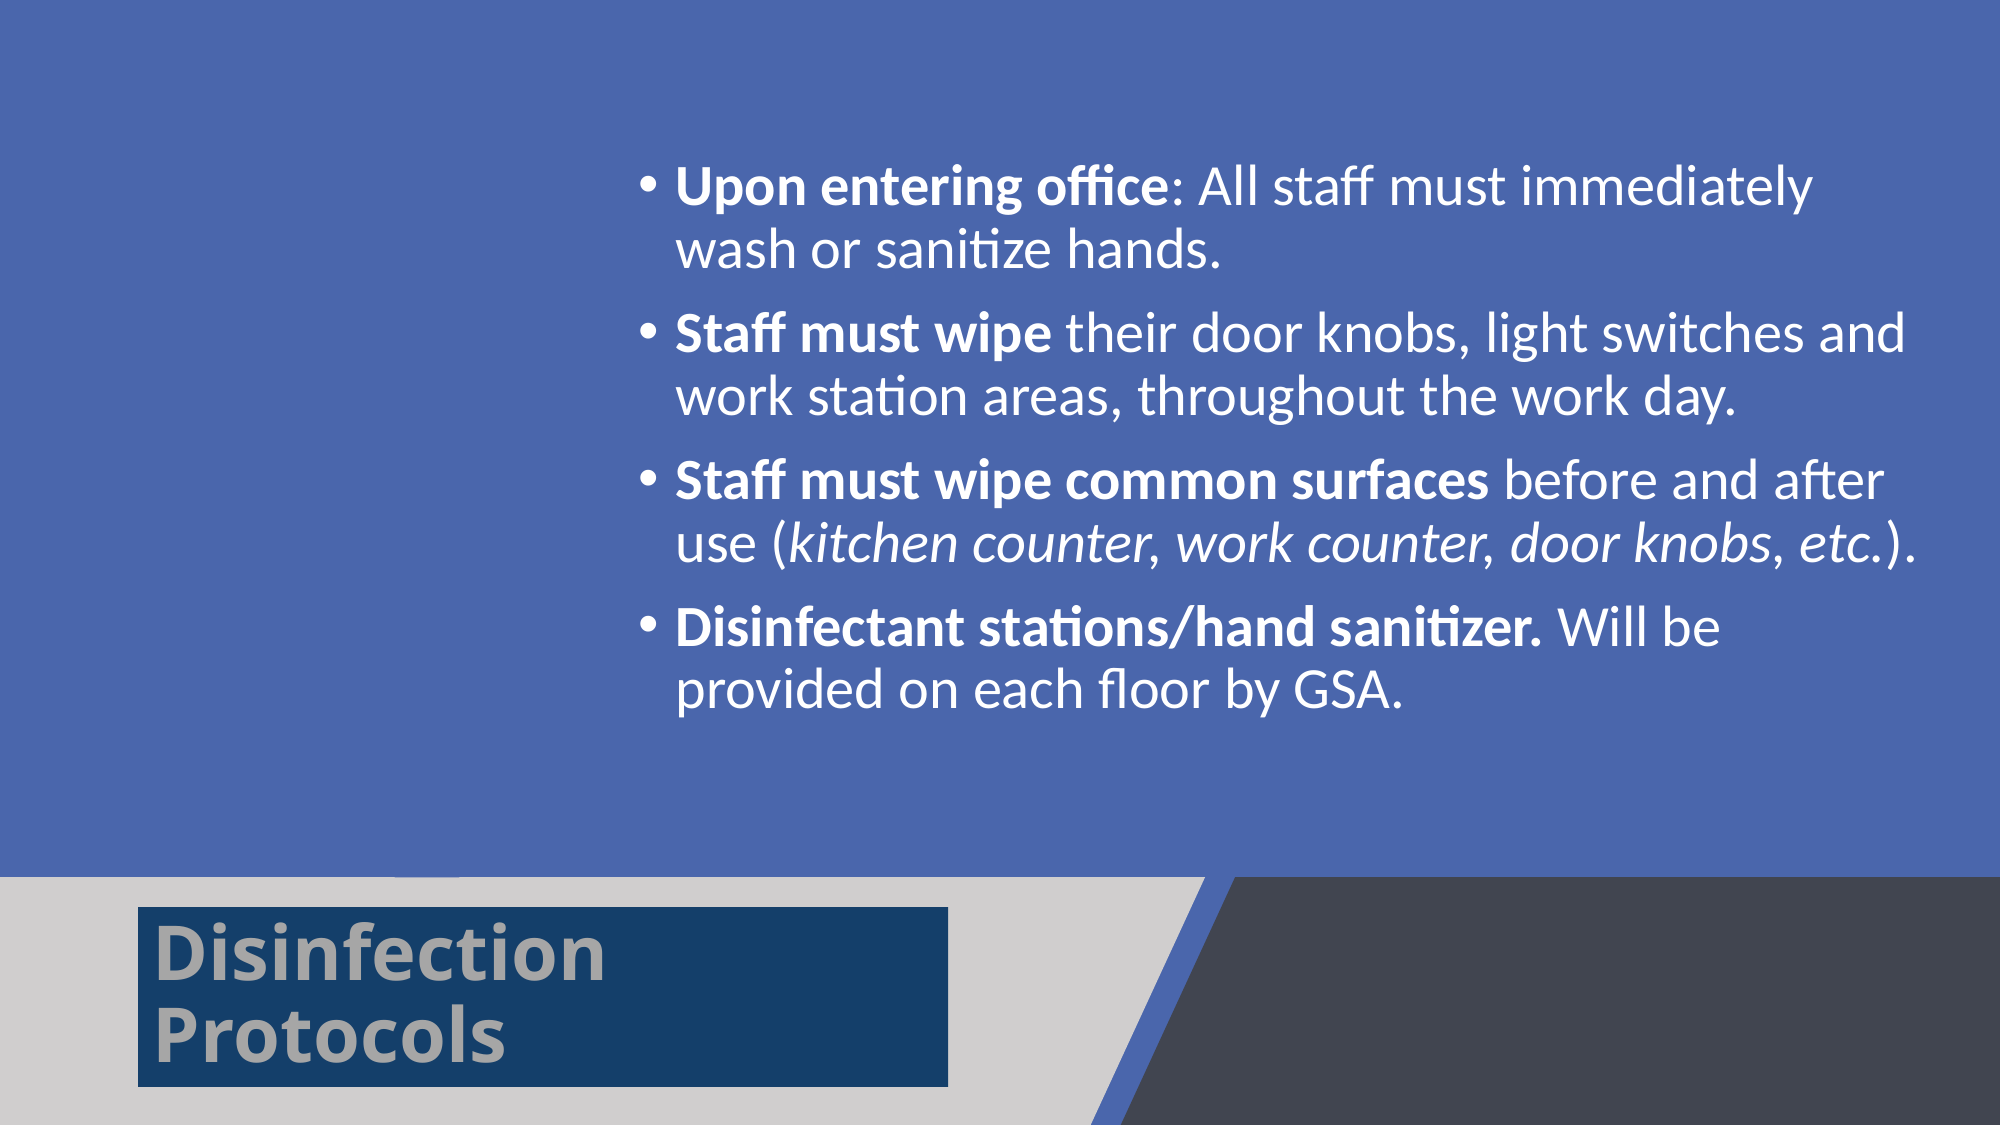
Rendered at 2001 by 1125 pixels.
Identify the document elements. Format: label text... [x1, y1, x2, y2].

list Upon entering office: All staff must immediately wash or sanitize hands. Staff must wipe their door knobs, light switches and work station areas, throughout the work day. Staff must wipe common surfaces before and after use (kitchen counter, work counter, door knobs, etc.). Disinfectant stations/hand sanitizer. Will be provided on each floor by GSA. [623, 0, 1940, 878]
text_box [1119, 875, 2000, 1125]
text_box [0, 875, 1206, 1125]
title Disinfection Protocols [138, 907, 949, 1087]
